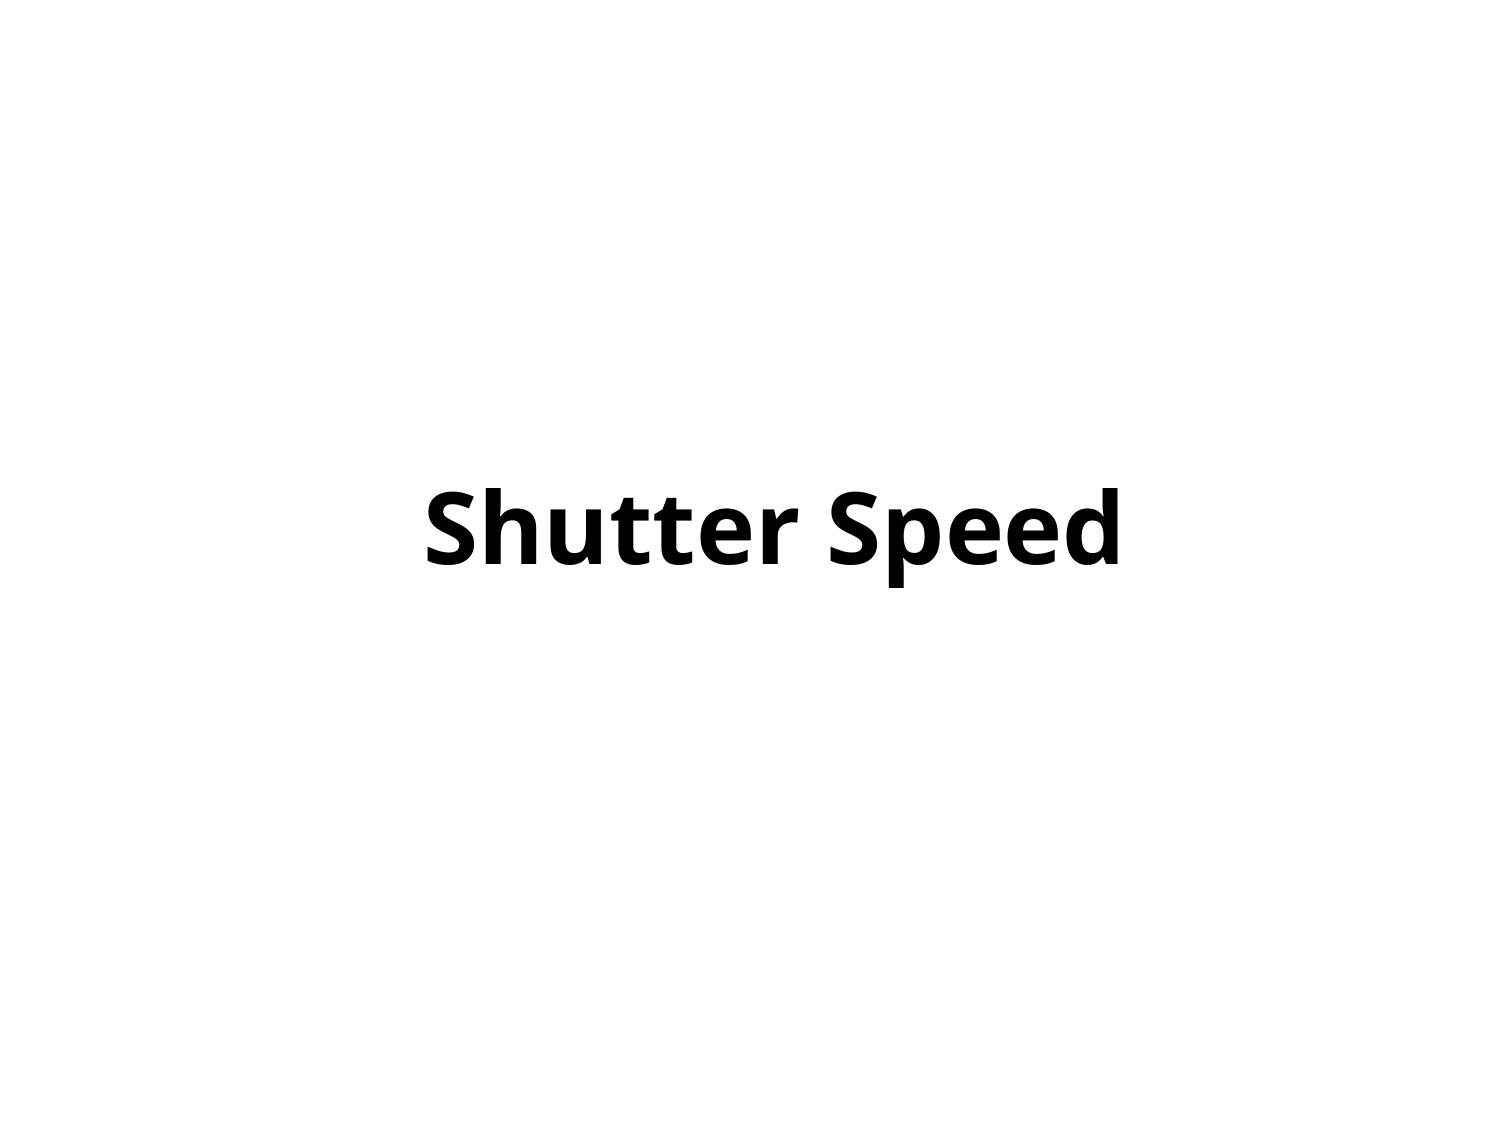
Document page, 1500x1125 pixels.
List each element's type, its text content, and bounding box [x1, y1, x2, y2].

title Shutter Speed [112, 346, 1388, 600]
